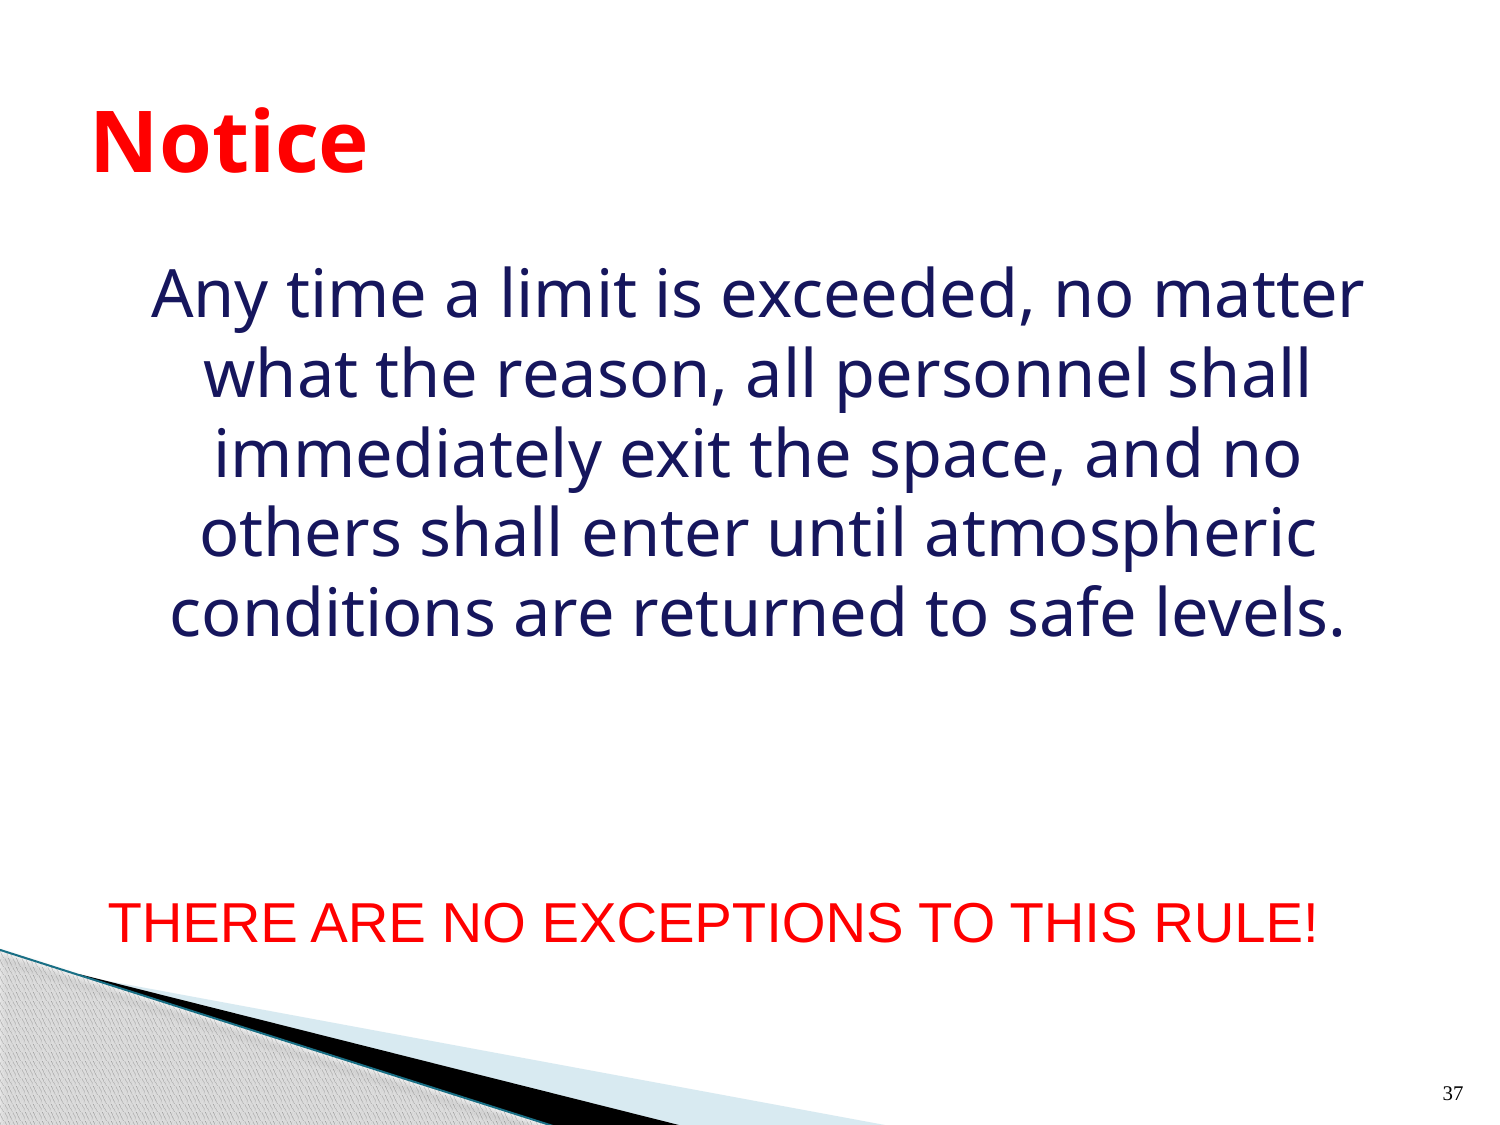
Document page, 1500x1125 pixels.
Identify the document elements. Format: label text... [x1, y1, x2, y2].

slide_number 37 [1418, 1051, 1479, 1112]
list Any time a limit is exceeded, no matter what the reason, all personnel shall immediately exit the space, and no others shall enter until atmospheric conditions are returned to safe levels. THERE ARE NO EXCEPTIONS TO THIS RULE! [75, 243, 1425, 986]
title Notice [75, 45, 1425, 233]
